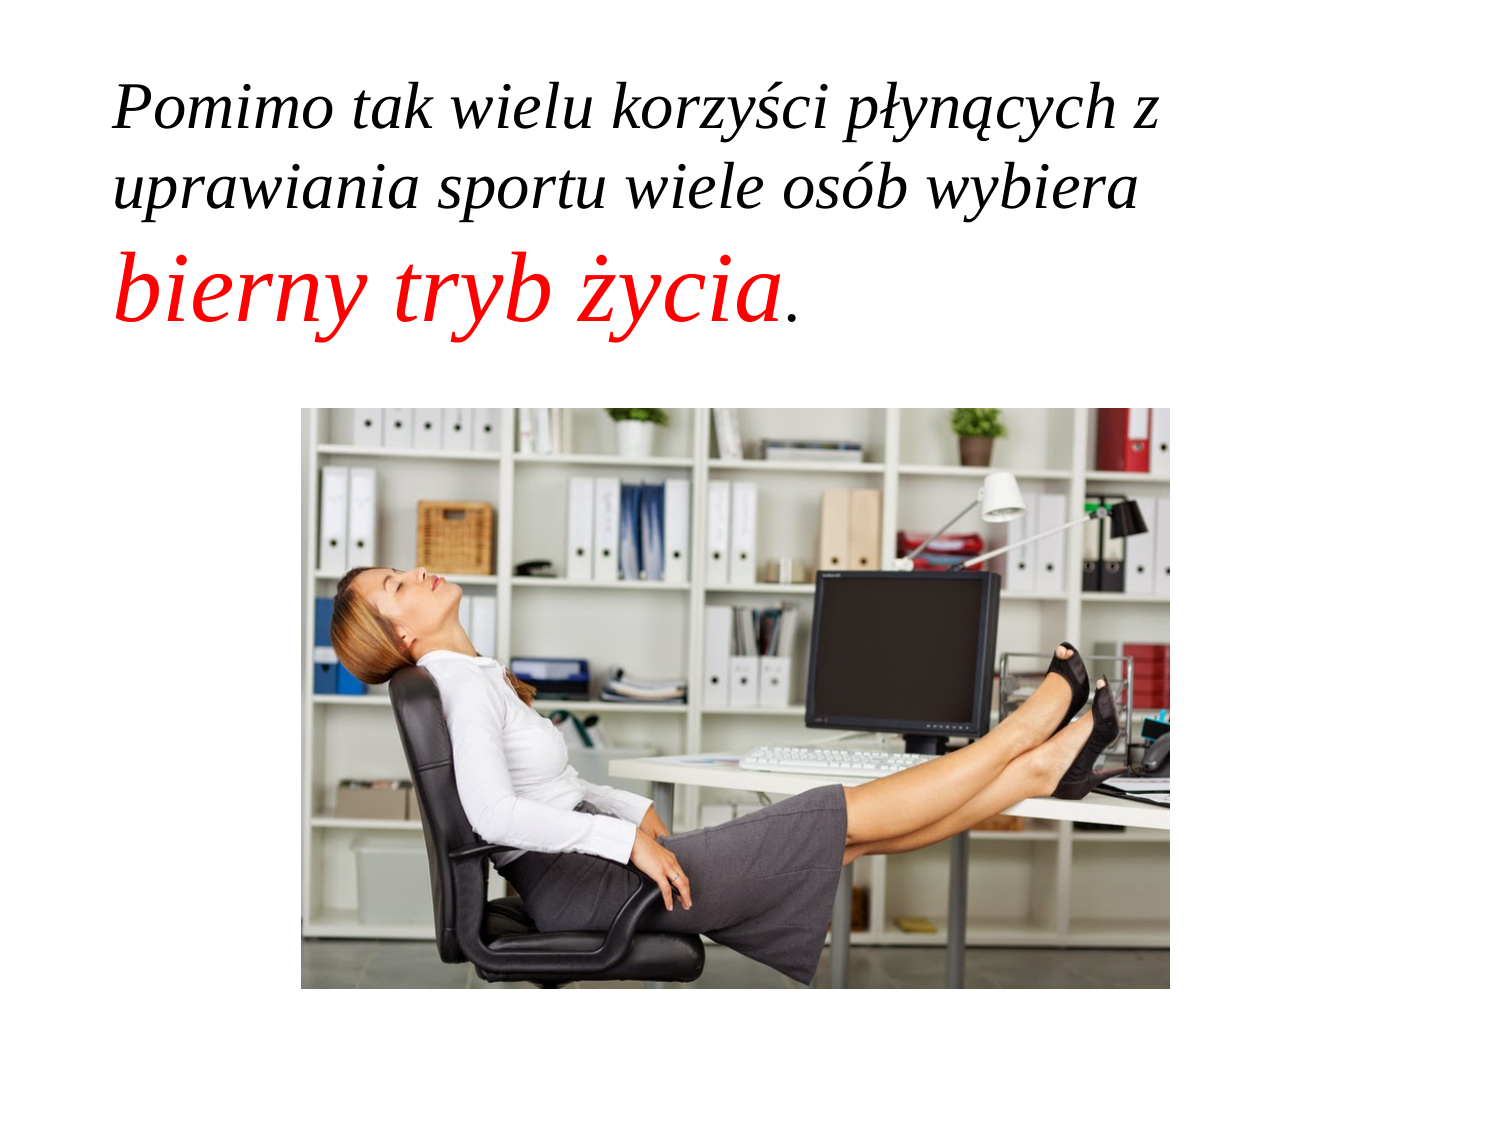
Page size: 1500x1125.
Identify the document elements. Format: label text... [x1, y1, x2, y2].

list Pomimo tak wielu korzyści płynących z uprawiania sportu wiele osób wybiera bierny tryb życia. [41, 54, 1392, 797]
picture [300, 408, 1170, 989]
